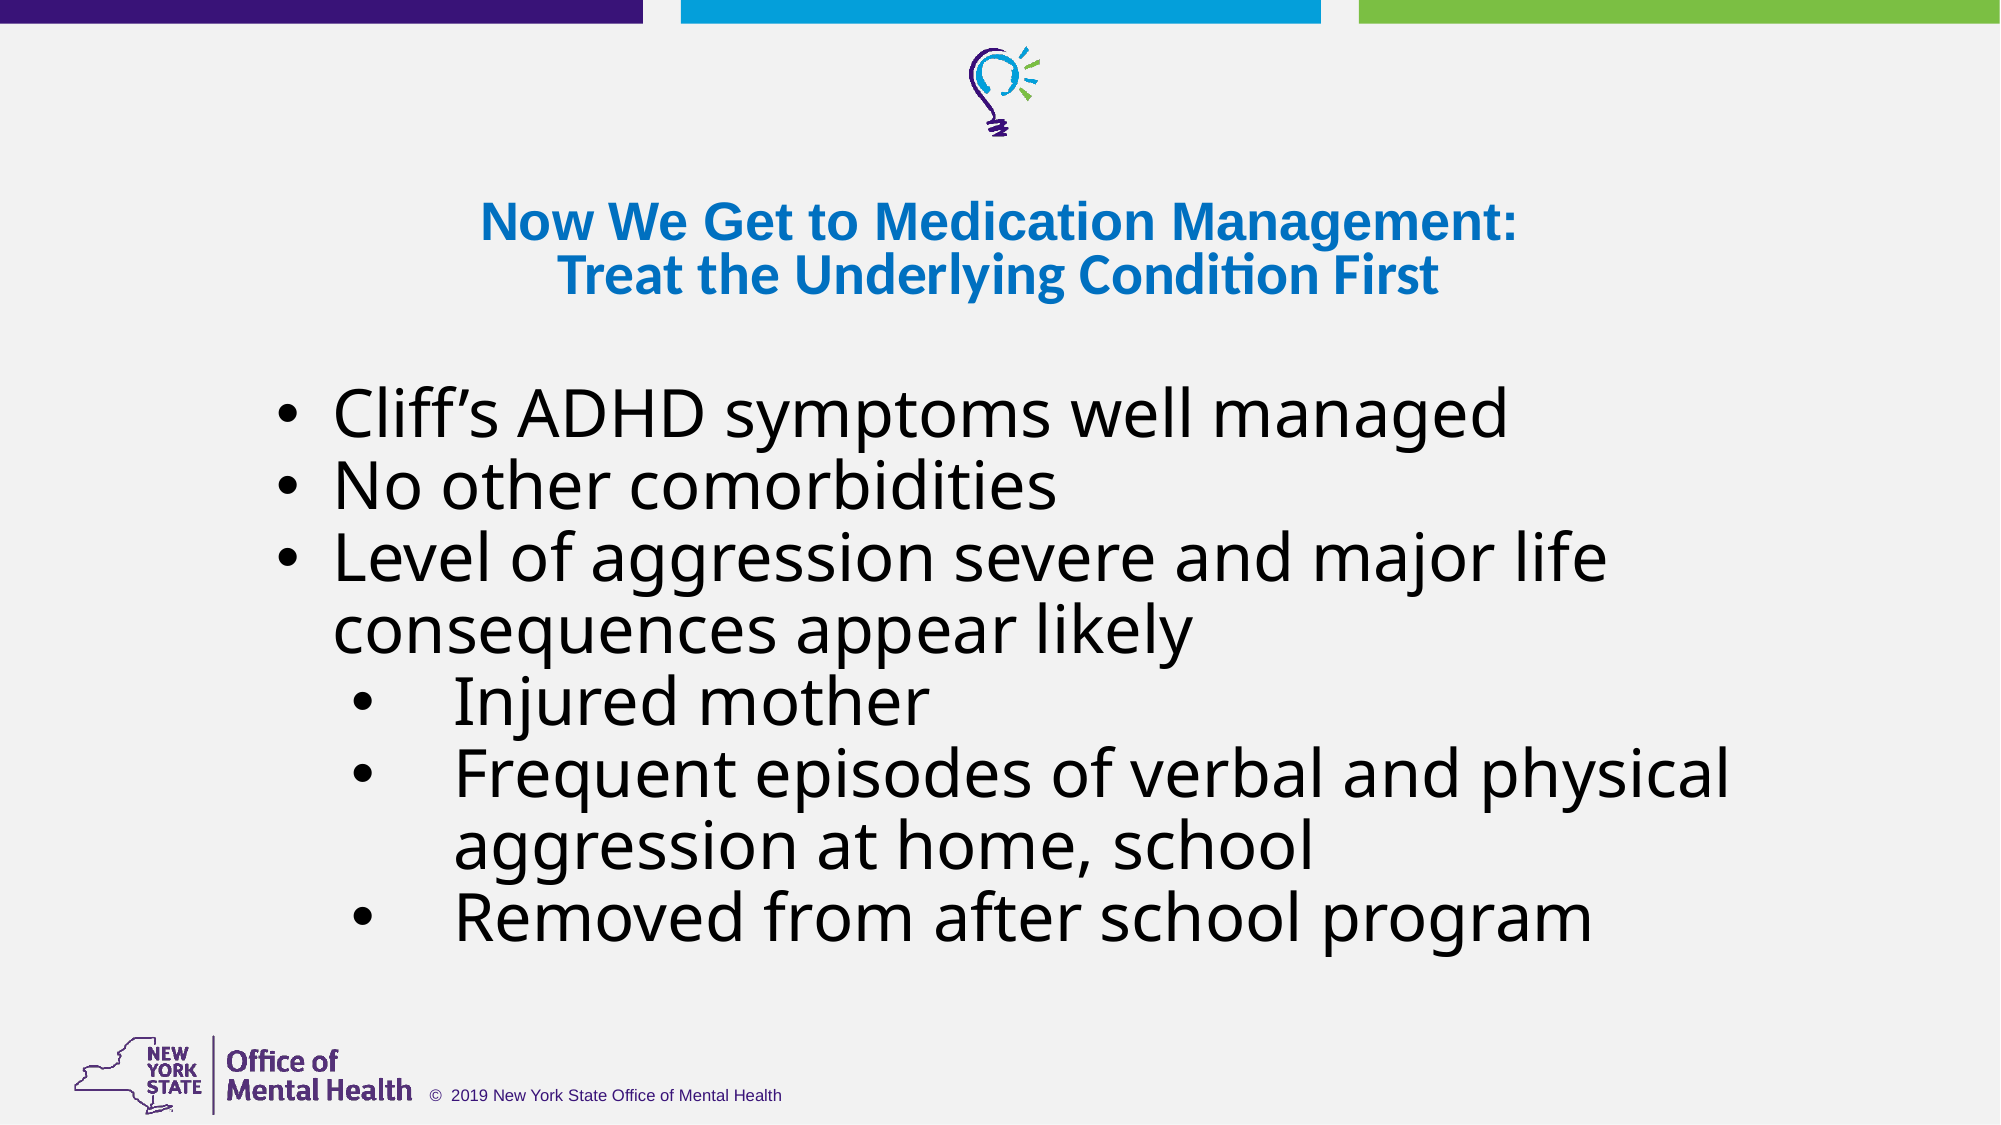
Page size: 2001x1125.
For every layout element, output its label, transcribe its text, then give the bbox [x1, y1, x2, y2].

picture [70, 1031, 416, 1119]
title Now We Get to Medication Management: Treat the Underlying Condition First [249, 188, 1751, 372]
picture [949, 26, 1051, 156]
list Cliff’s ADHD symptoms well managed No other comorbidities Level of aggression severe and major life consequences appear likely Injured mother Frequent episodes of verbal and physical aggression at home, school Removed from after school program [249, 372, 1863, 904]
